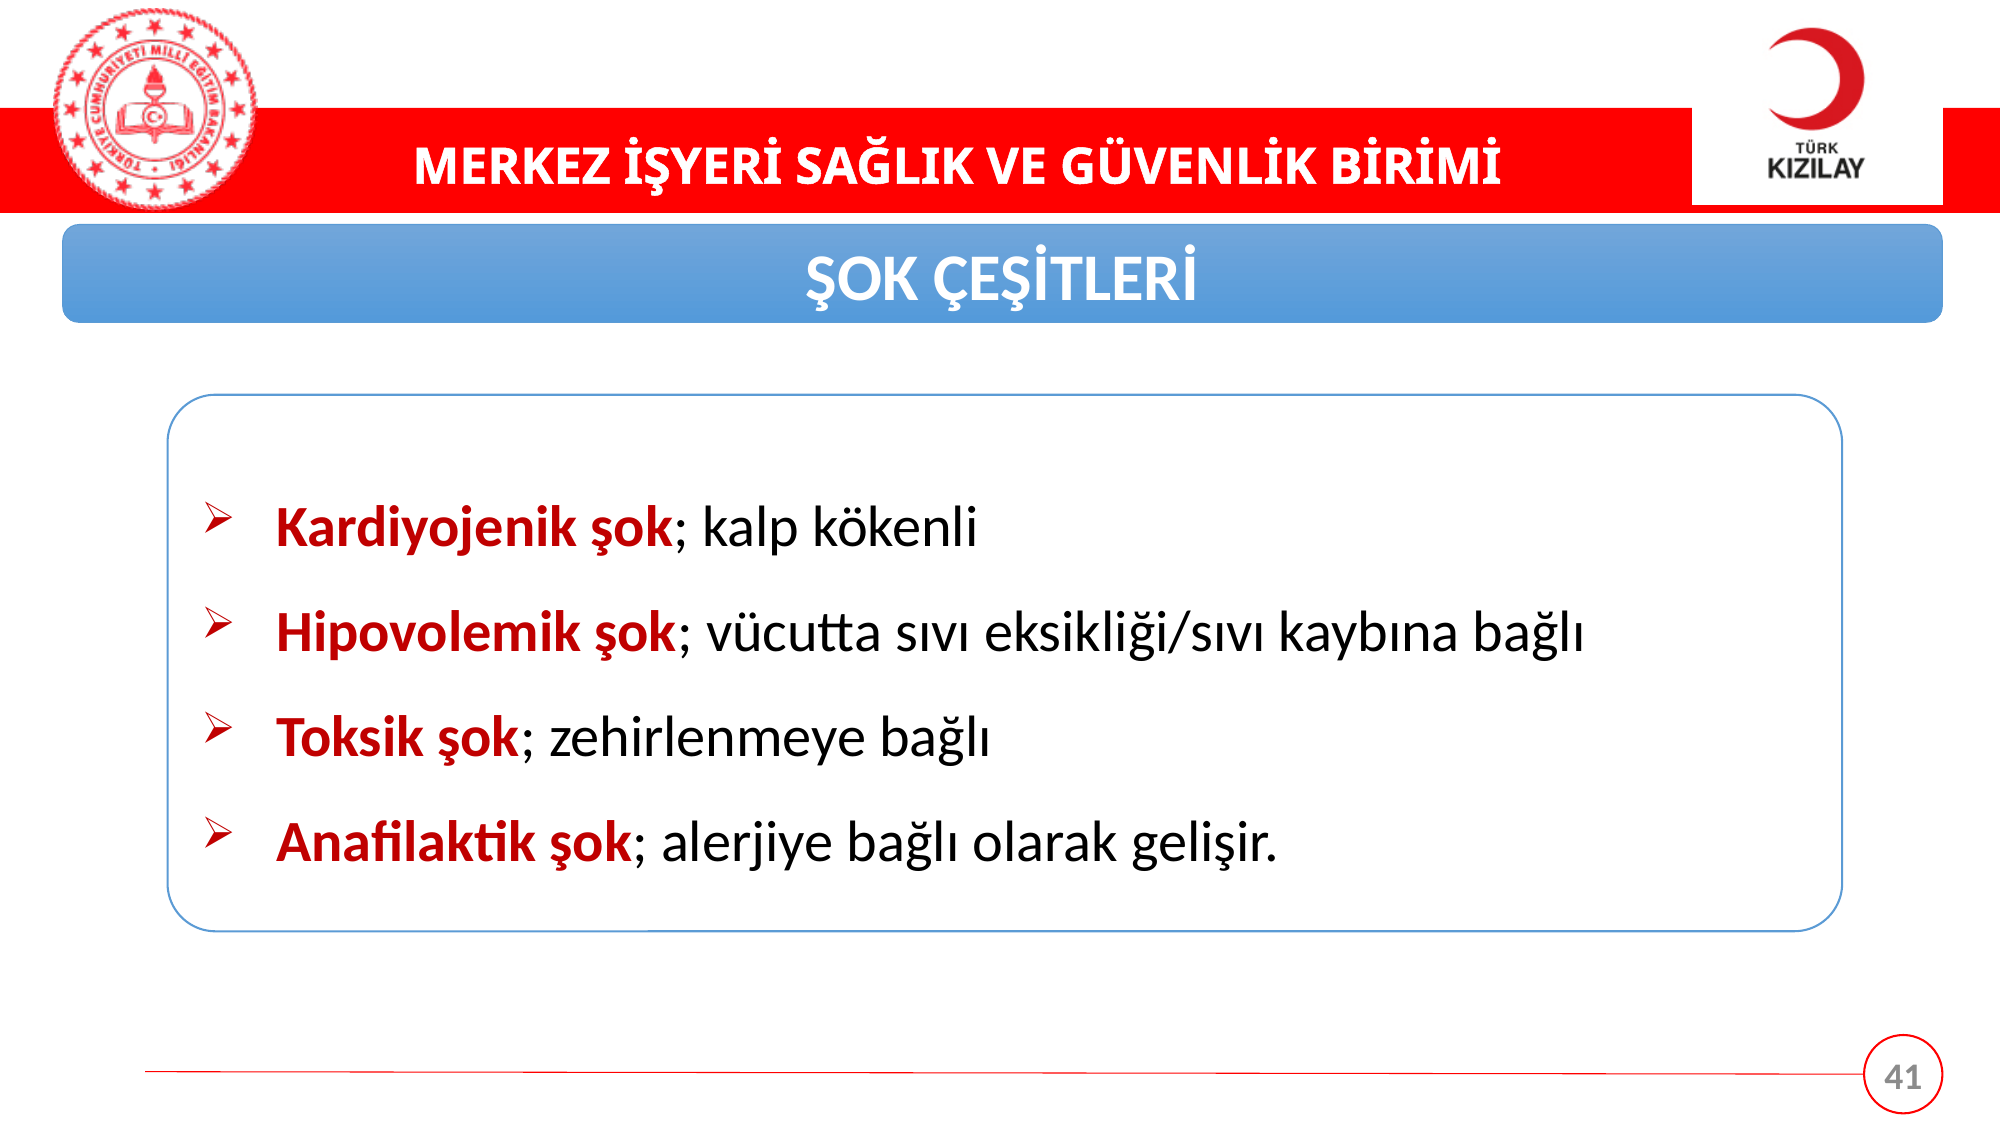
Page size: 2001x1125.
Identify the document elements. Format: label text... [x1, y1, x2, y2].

slide_number 41 [1864, 1035, 1943, 1114]
text_box [107, 396, 1903, 1014]
picture [53, 8, 258, 212]
text_box ŞOK ÇEŞİTLERİ [62, 223, 1943, 323]
picture [1692, 0, 1943, 205]
